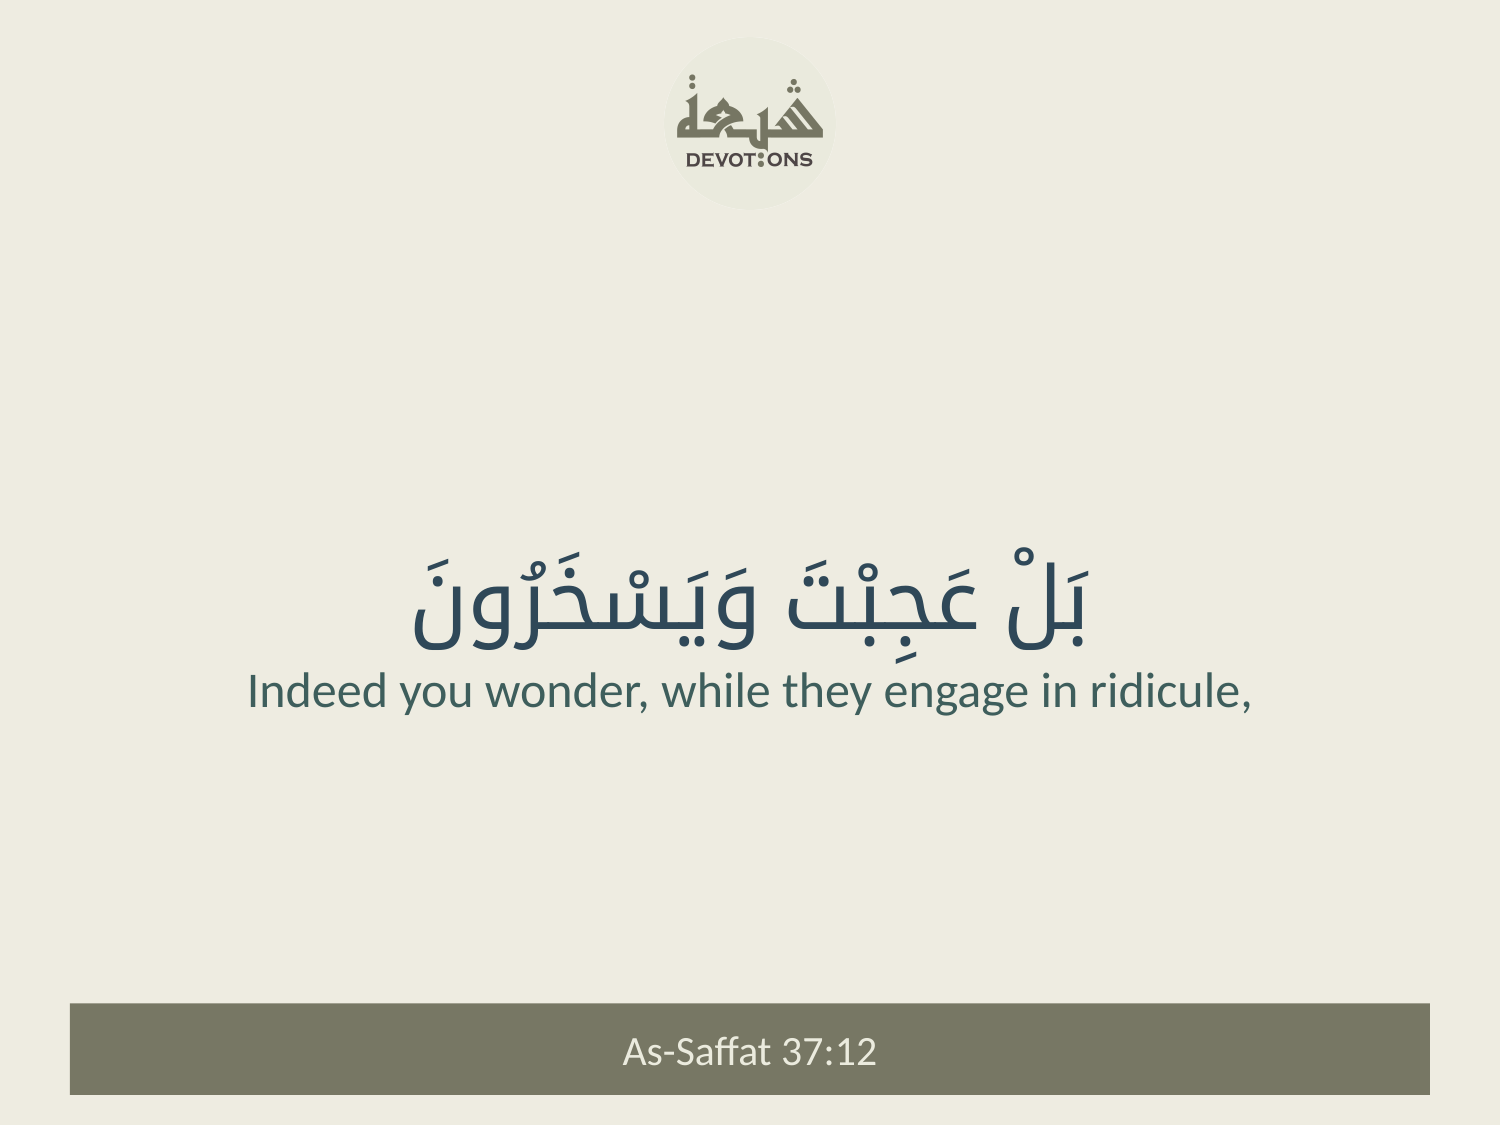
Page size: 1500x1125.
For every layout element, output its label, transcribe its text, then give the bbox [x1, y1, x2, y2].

list بَلْ عَجِبْتَ وَيَسْخَرُونَ Indeed you wonder, while they engage in ridicule, [69, 203, 1430, 1003]
list As-Saffat 37:12 [69, 1003, 1430, 1095]
picture [656, 29, 844, 203]
